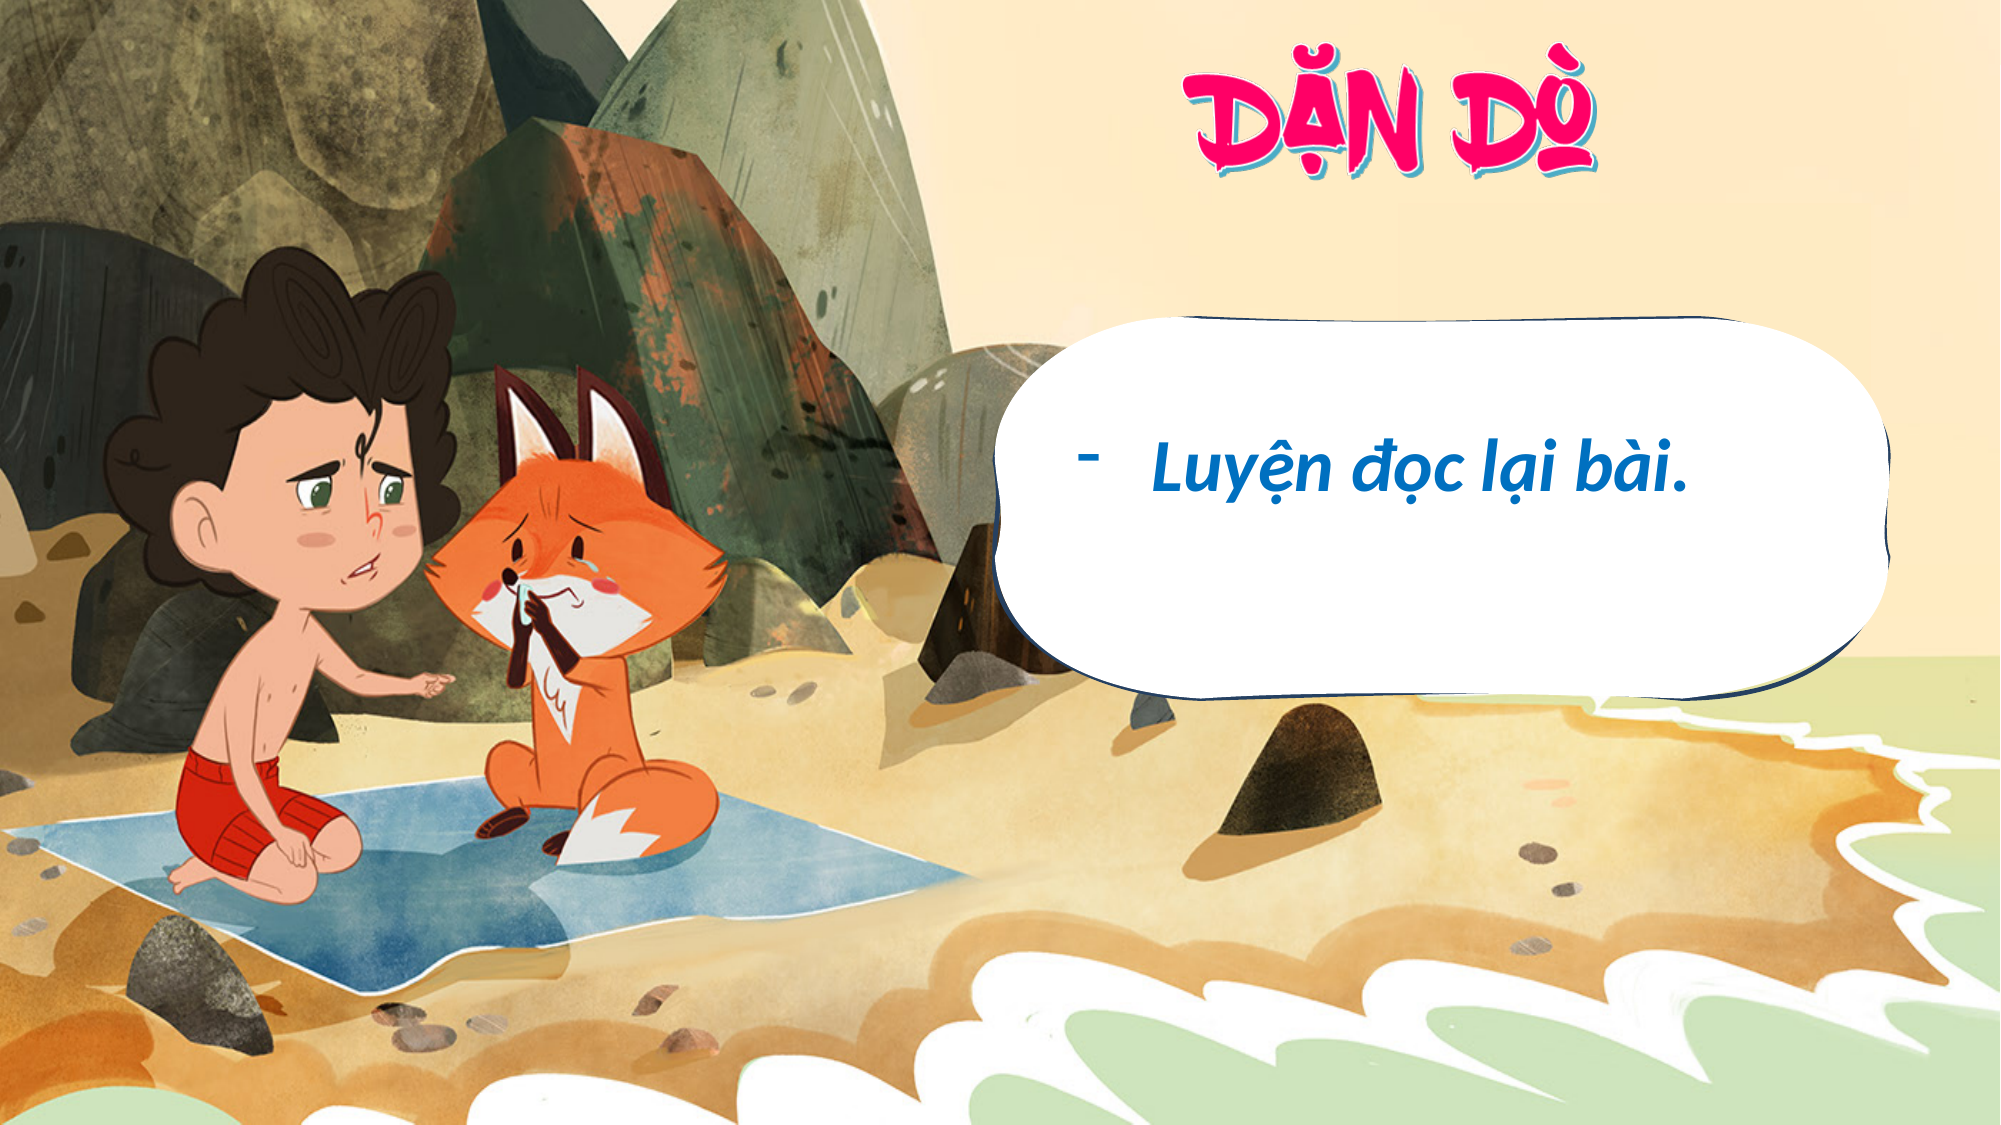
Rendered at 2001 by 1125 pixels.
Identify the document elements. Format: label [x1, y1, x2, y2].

text_box [0, 0, 2000, 1125]
picture [1170, 17, 1616, 219]
